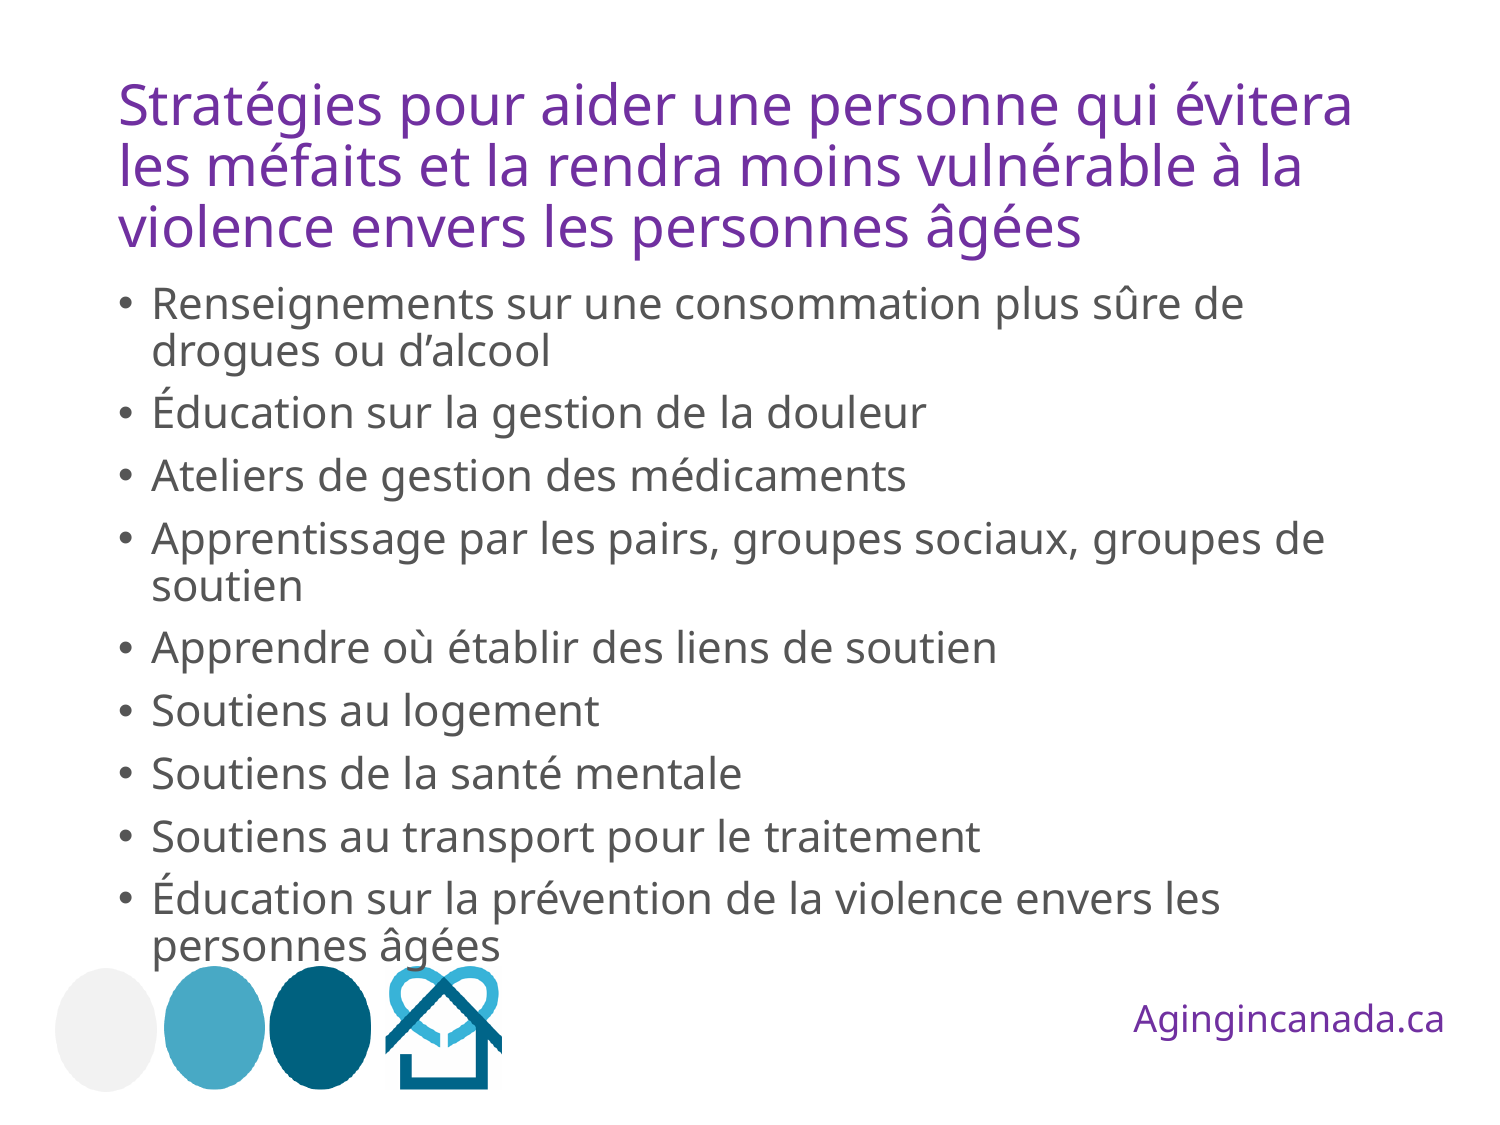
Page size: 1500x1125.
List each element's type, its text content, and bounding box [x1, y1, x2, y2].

picture [31, 941, 520, 1112]
list Renseignements sur une consommation plus sûre de drogues ou d’alcool Éducation sur la gestion de la douleur Ateliers de gestion des médicaments Apprentissage par les pairs, groupes sociaux, groupes de soutien Apprendre où établir des liens de soutien Soutiens au logement Soutiens de la santé mentale Soutiens au transport pour le traitement Éducation sur la prévention de la violence envers les personnes âgées [103, 274, 1397, 988]
title Stratégies pour aider une personne qui évitera les méfaits et la rendra moins vulnérable à la violence envers les personnes âgées [103, 59, 1397, 274]
text_box Agingincanada.ca [1118, 987, 1461, 1048]
